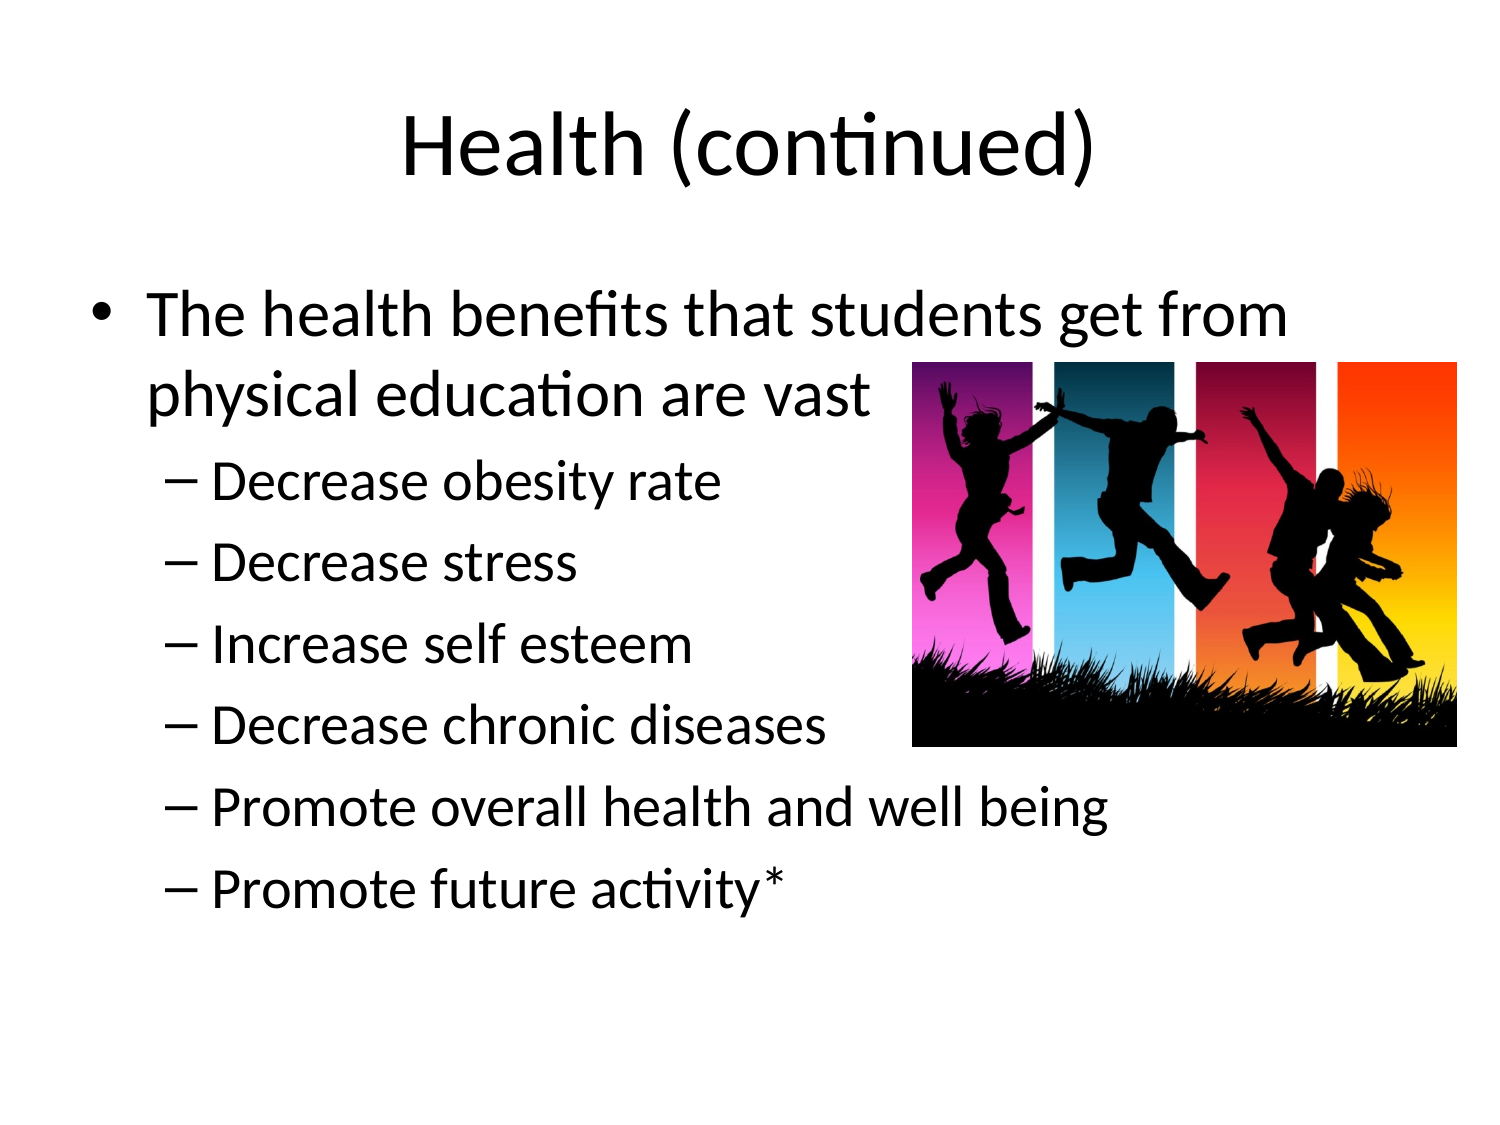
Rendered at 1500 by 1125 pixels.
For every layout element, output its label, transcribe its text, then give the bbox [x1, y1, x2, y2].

title Health (continued) [75, 45, 1425, 233]
list The health benefits that students get from physical education are vast Decrease obesity rate Decrease stress Increase self esteem Decrease chronic diseases Promote overall health and well being Promote future activity* [75, 262, 1425, 1005]
picture [912, 362, 1457, 747]
